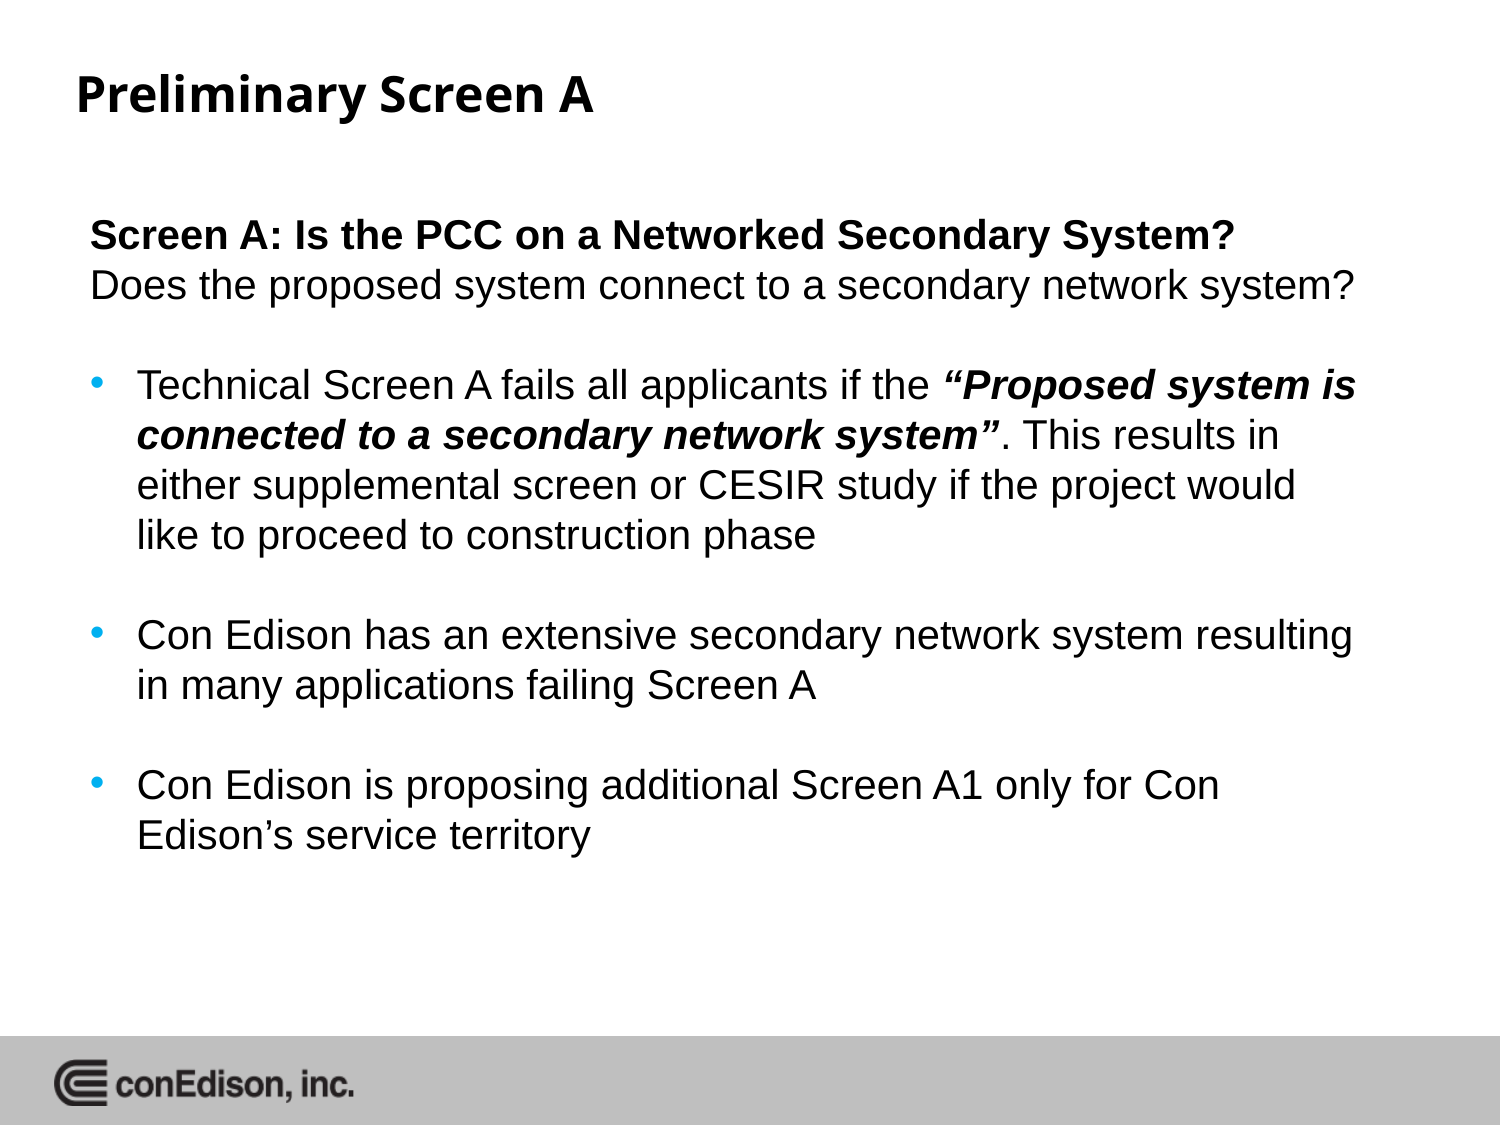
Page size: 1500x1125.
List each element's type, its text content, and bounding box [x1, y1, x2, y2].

text_box Preliminary Screen A [74, 69, 1425, 129]
text_box Screen A: Is the PCC on a Networked Secondary System? Does the proposed system connect to a secondary network system? Technical Screen A fails all applicants if the “Proposed system is connected to a secondary network system”. This results in either supplemental screen or CESIR study if the project would like to proceed to construction phase Con Edison has an extensive secondary network system resulting in many applications failing Screen A Con Edison is proposing additional Screen A1 only for Con Edison’s service territory [75, 200, 1375, 910]
